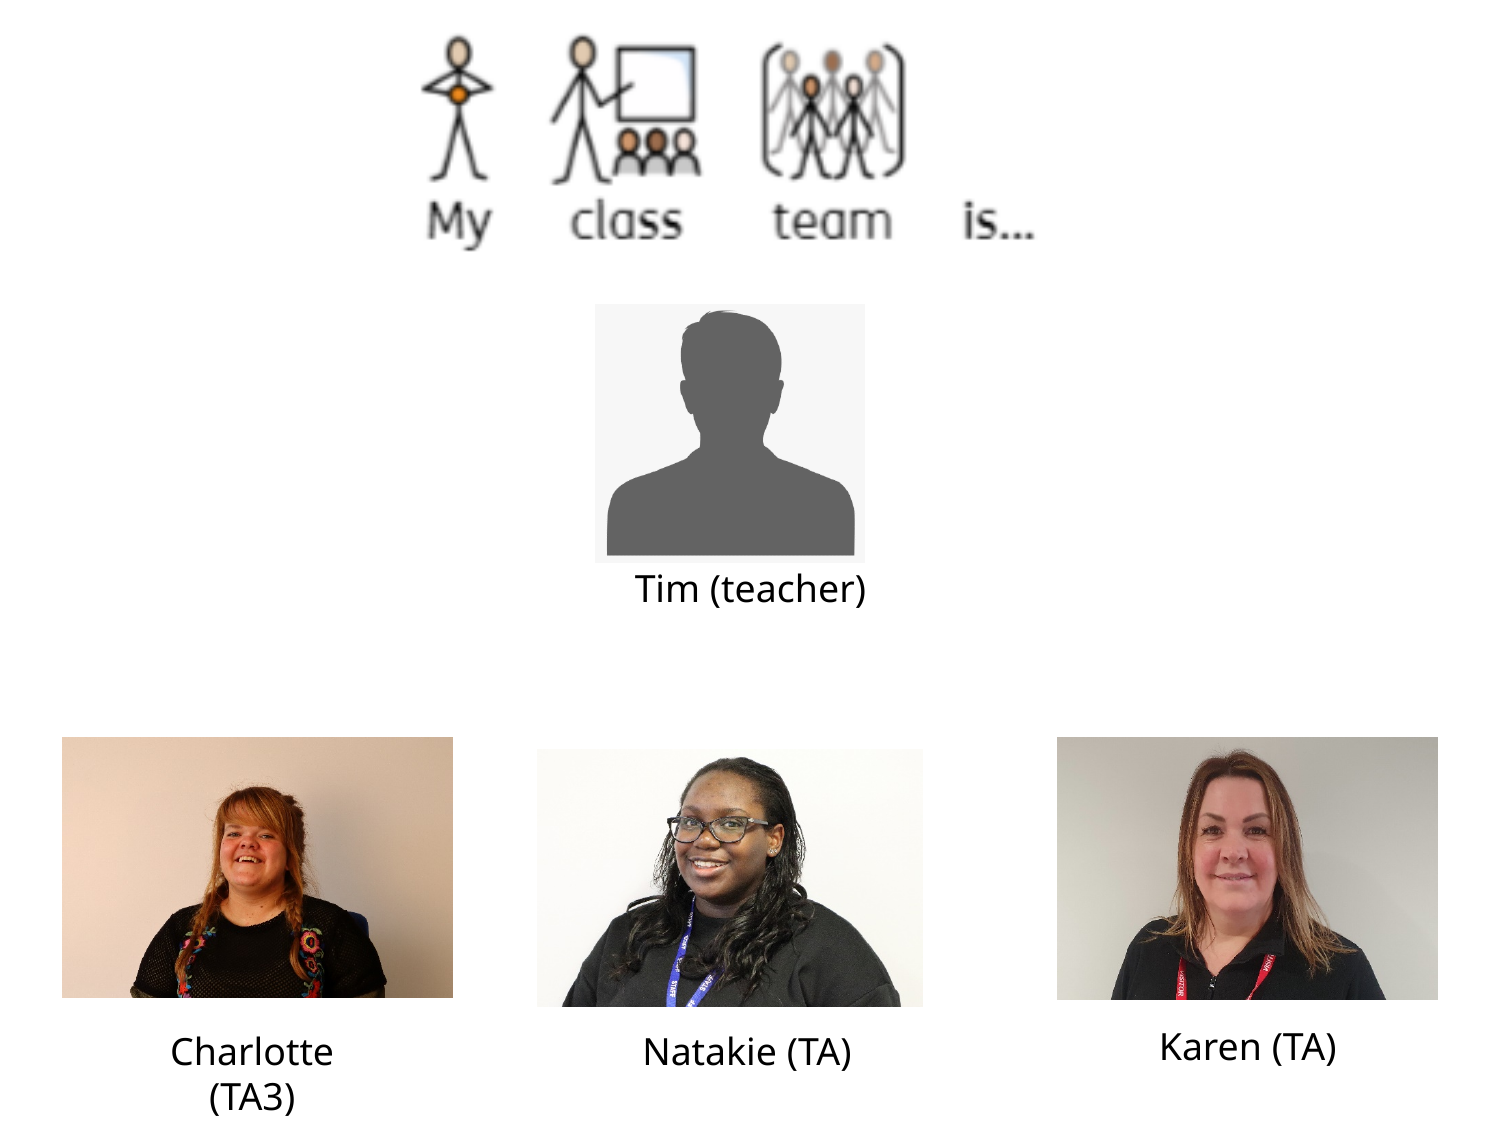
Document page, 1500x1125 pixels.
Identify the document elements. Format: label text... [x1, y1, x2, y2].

picture [537, 749, 923, 1007]
text_box Natakie (TA) [605, 1020, 889, 1081]
text_box Charlotte (TA3) [110, 1020, 395, 1125]
picture [394, 6, 1066, 280]
picture [1057, 737, 1439, 1000]
picture [61, 737, 453, 998]
text_box Karen (TA) [1105, 1015, 1390, 1076]
picture [594, 304, 866, 563]
text_box Tim (teacher) [620, 557, 904, 617]
